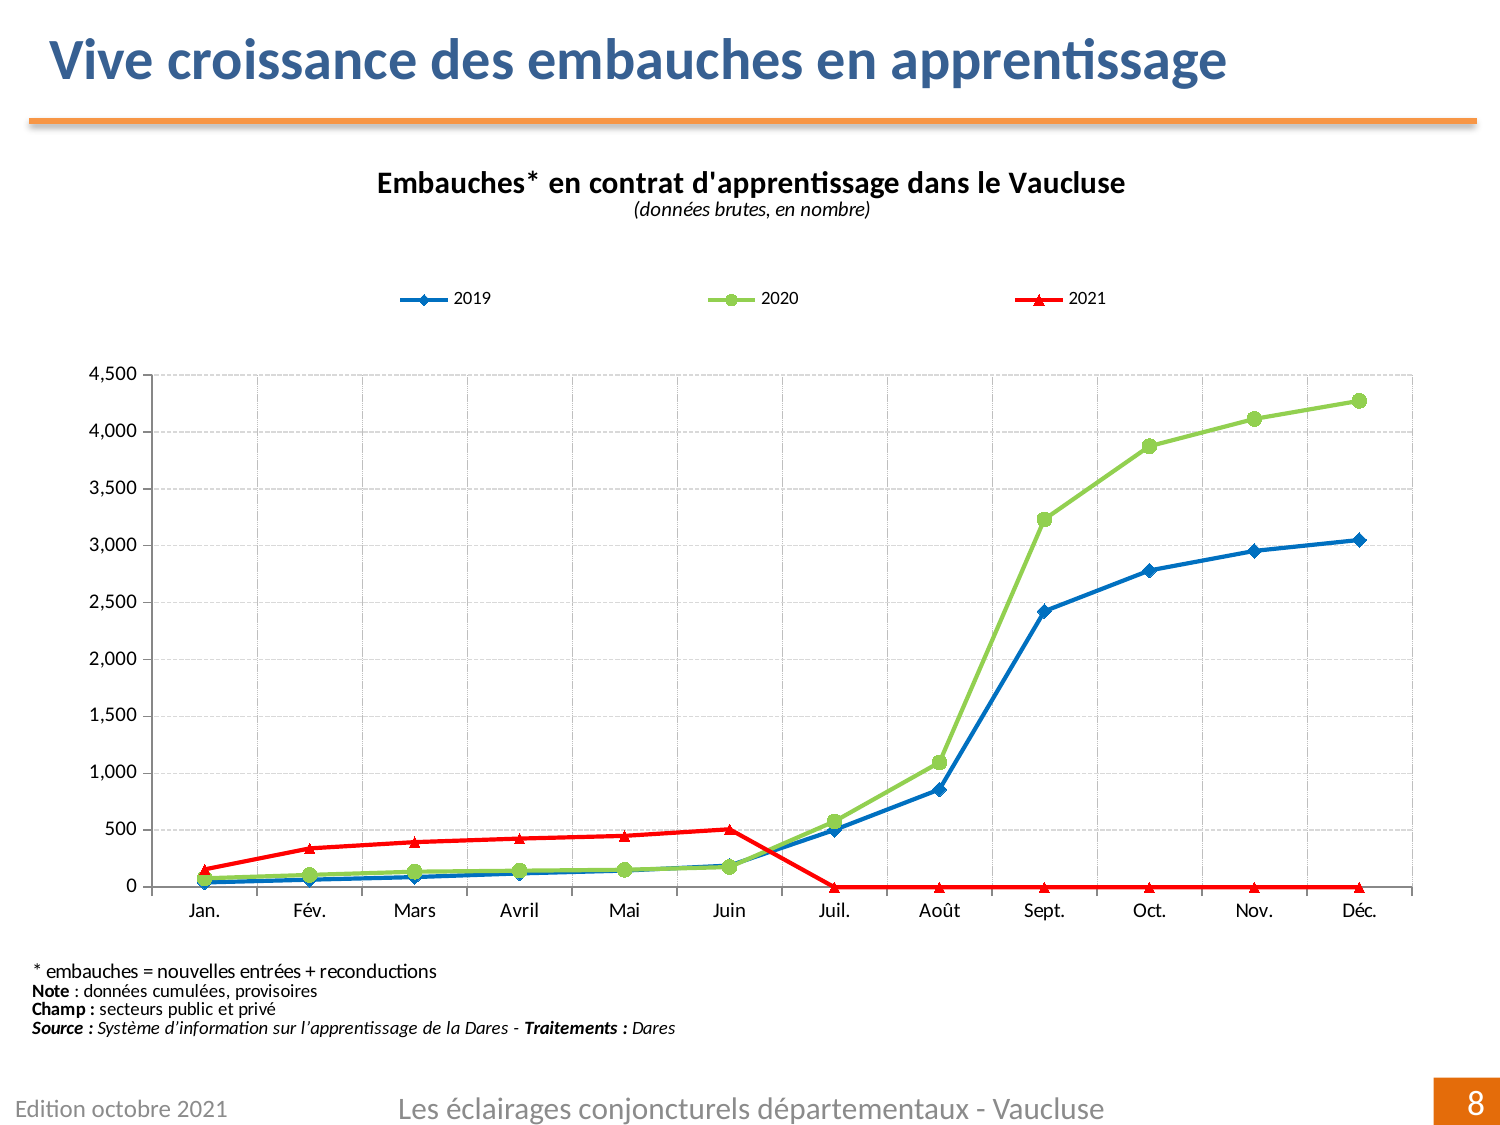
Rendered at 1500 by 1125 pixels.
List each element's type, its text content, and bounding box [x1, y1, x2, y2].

footer Les éclairages conjoncturels départementaux - Vaucluse [350, 1086, 1232, 1125]
slide_number Edition octobre 2021 [0, 1077, 350, 1125]
chart [28, 154, 1478, 1078]
text_box Vive croissance des embauches en apprentissage [34, 13, 1500, 99]
slide_number 8 [1433, 1077, 1500, 1125]
